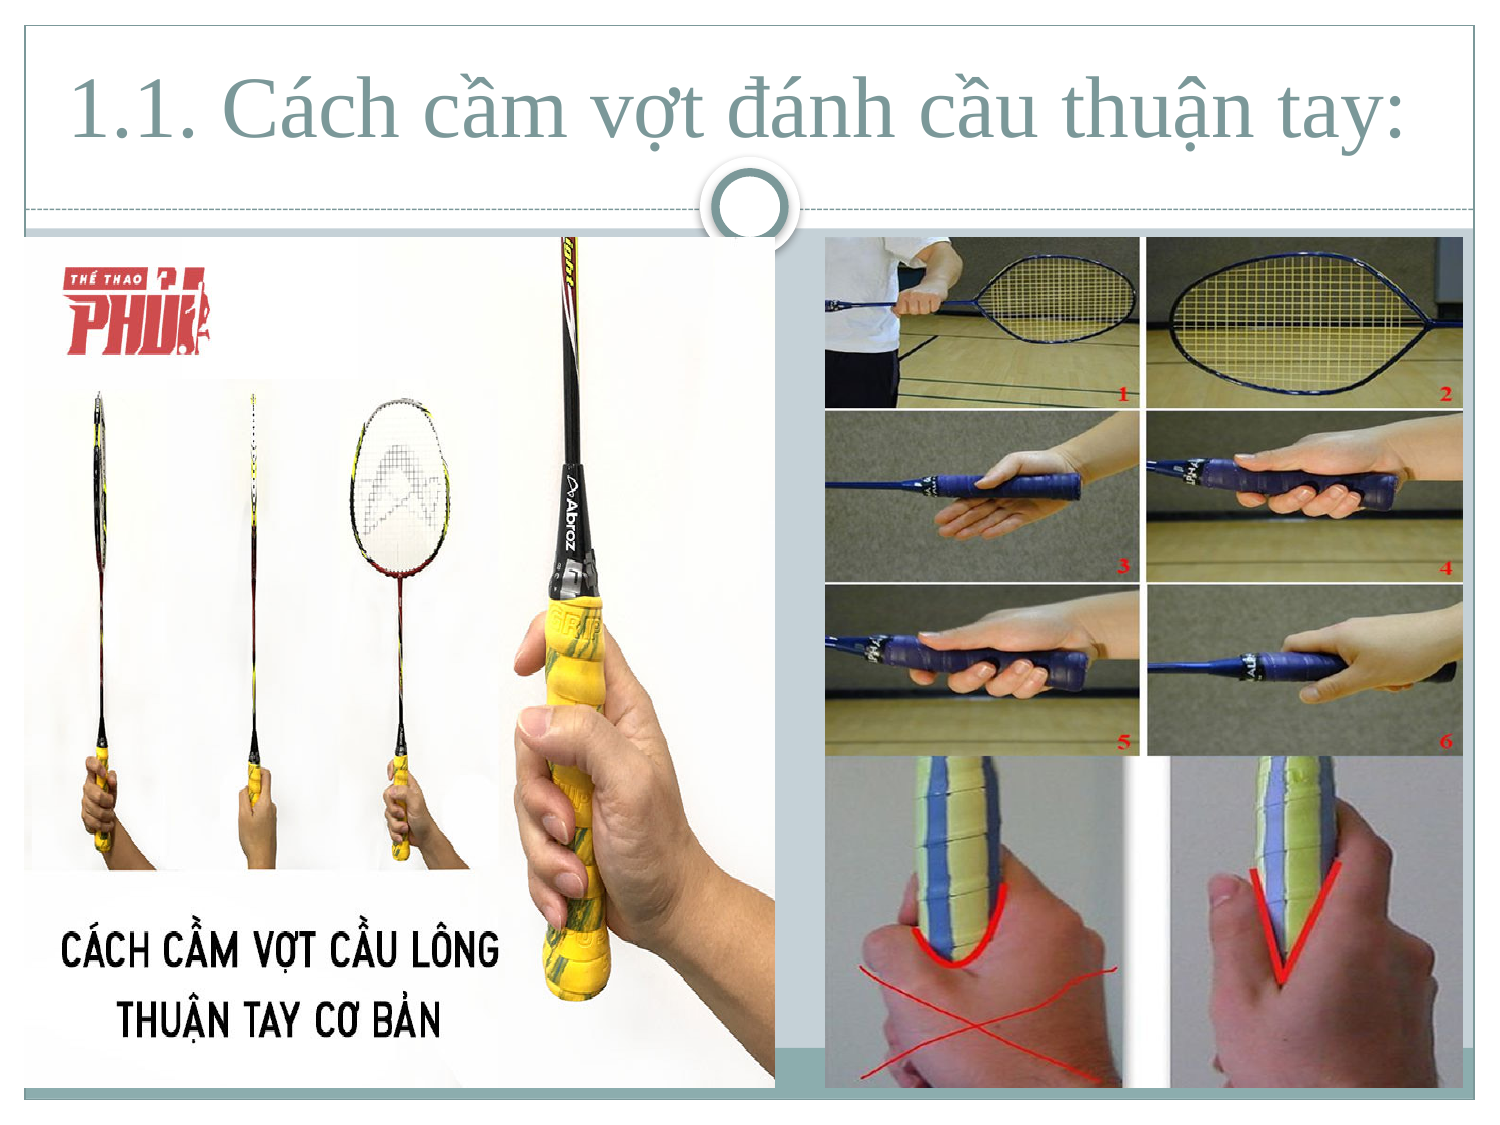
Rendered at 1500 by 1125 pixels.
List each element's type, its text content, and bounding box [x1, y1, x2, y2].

title 1.1. Cách cầm vợt đánh cầu thuận tay: [49, 37, 1450, 162]
picture [824, 237, 1463, 1088]
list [24, 237, 776, 1088]
